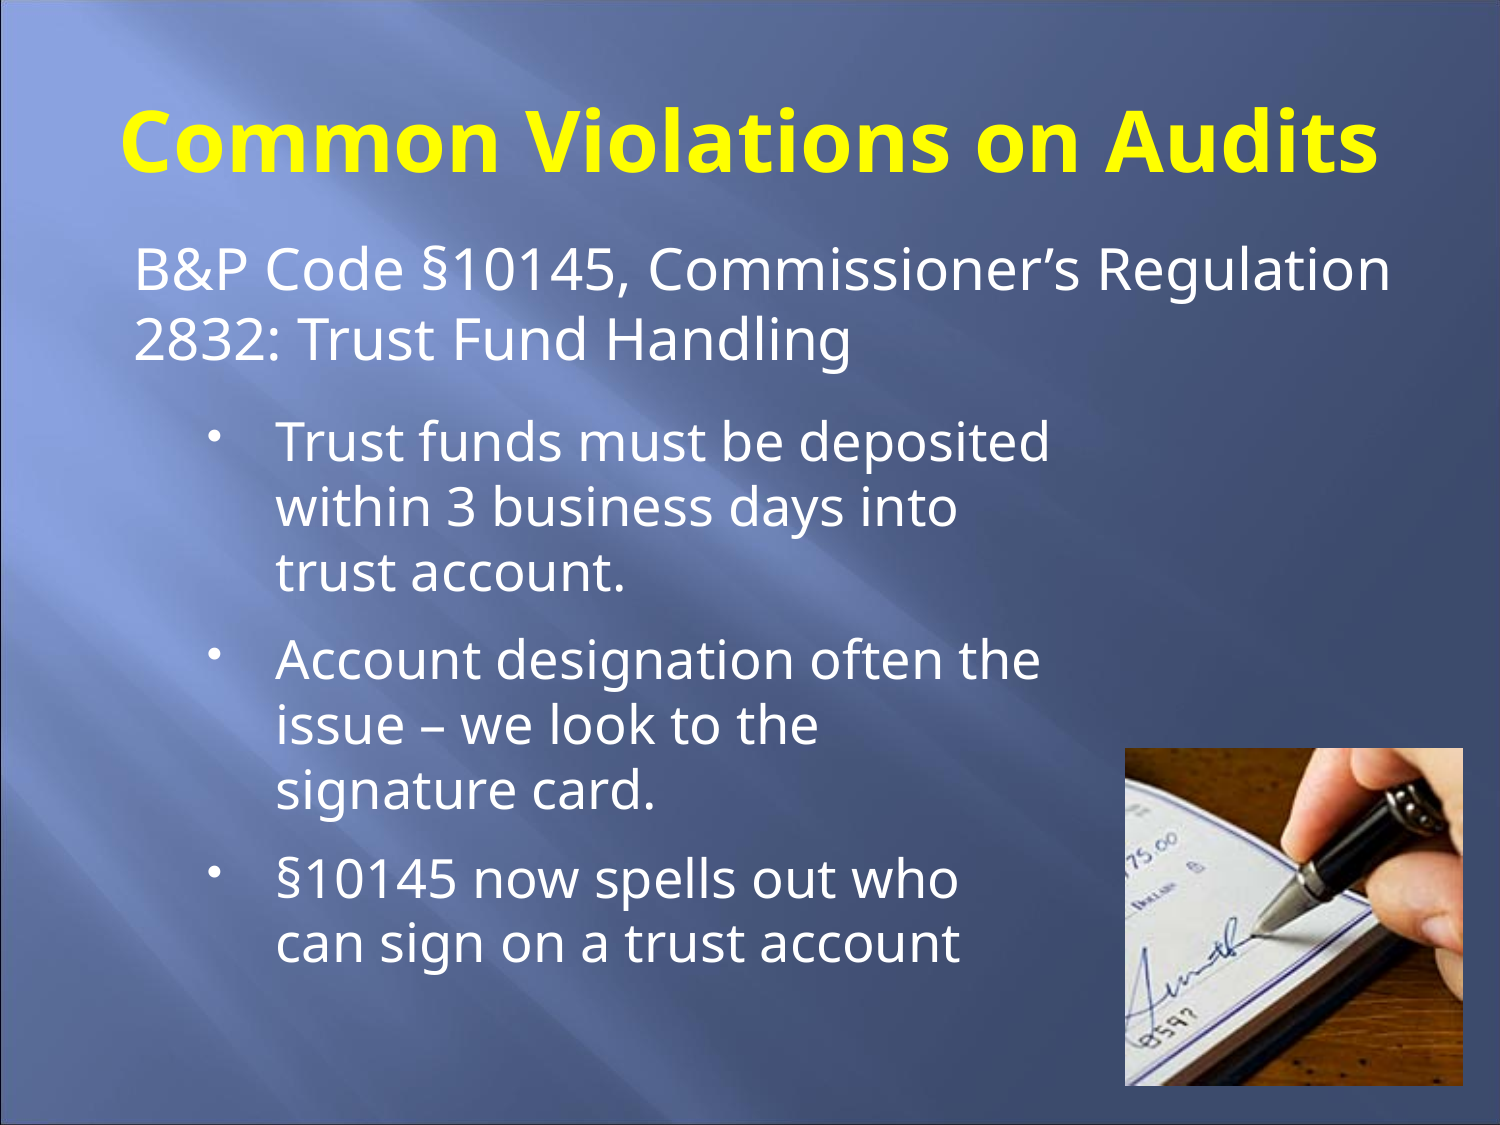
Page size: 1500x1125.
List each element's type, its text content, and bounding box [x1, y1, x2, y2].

picture [0, 0, 1500, 1125]
title Common Violations on Audits [75, 45, 1425, 224]
list B&P Code §10145, Commissioner’s Regulation 2832: Trust Fund Handling [24, 224, 1425, 400]
list Trust funds must be deposited within 3 business days into trust account. Account designation often the issue – we look to the signature card. §10145 now spells out who can sign on a trust account [62, 400, 1075, 1013]
